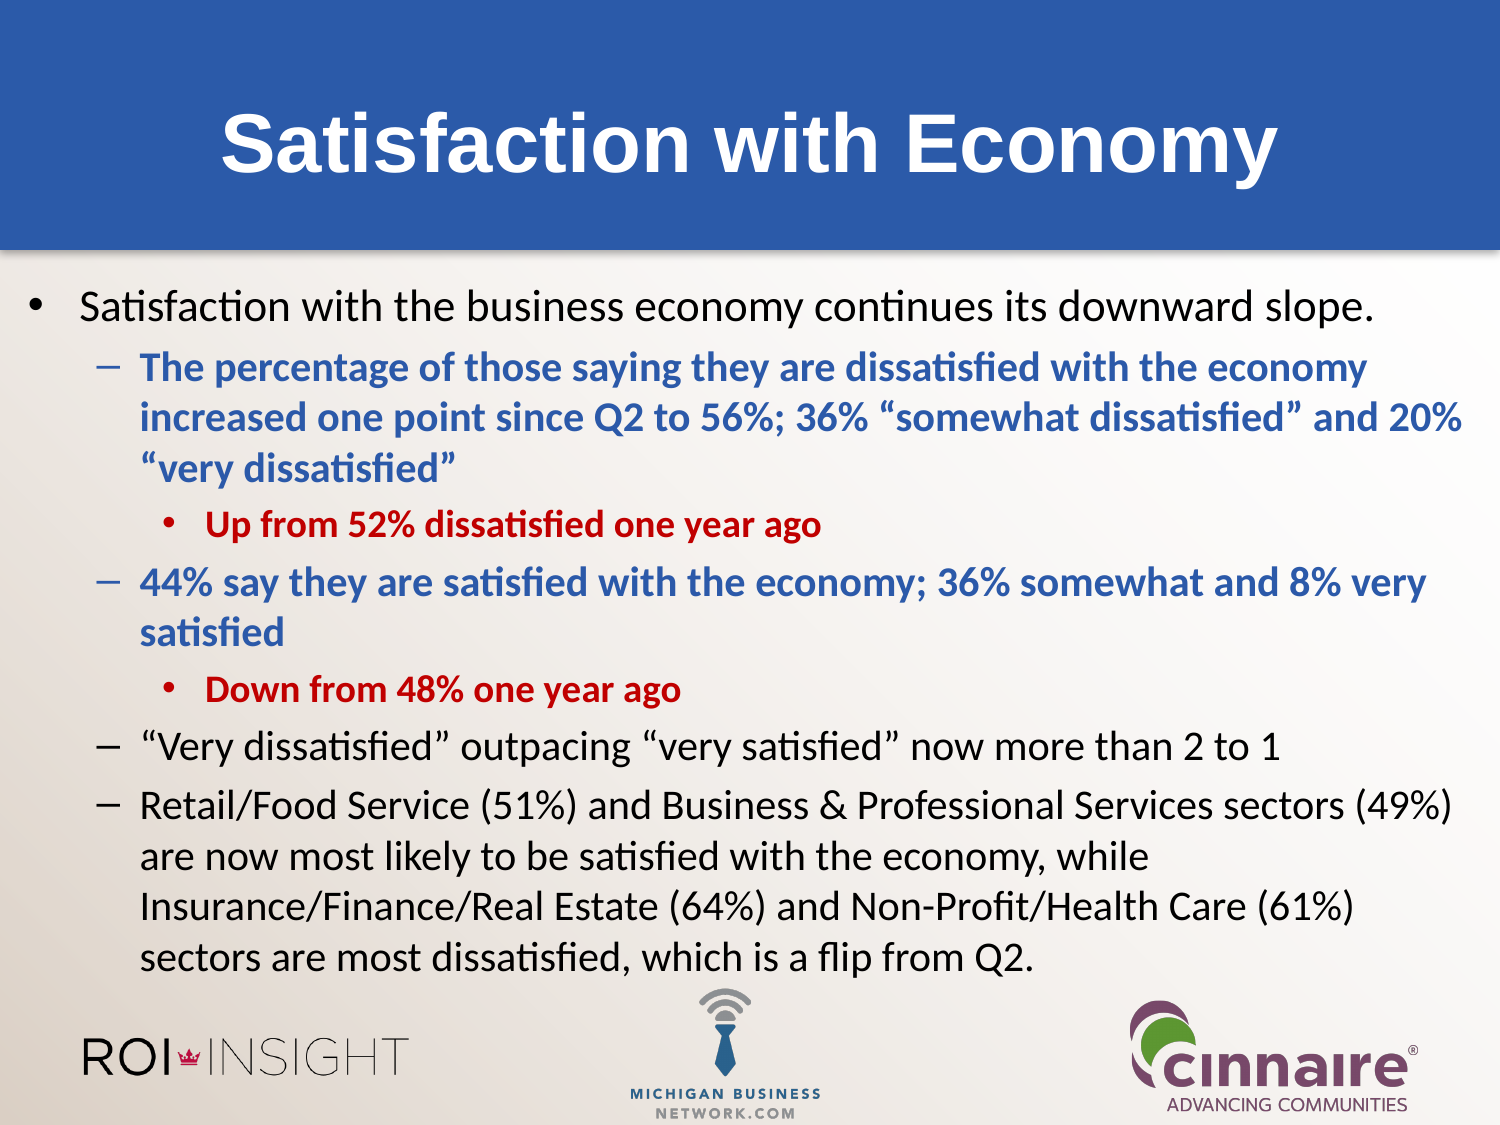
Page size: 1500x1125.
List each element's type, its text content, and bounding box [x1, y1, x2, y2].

picture [75, 1024, 415, 1090]
title Satisfaction with Economy [74, 44, 1426, 234]
picture [1123, 997, 1425, 1115]
list Satisfaction with the business economy continues its downward slope. The percentage of those saying they are dissatisfied with the economy increased one point since Q2 to 56%; 36% “somewhat dissatisfied” and 20% “very dissatisfied” Up from 52% dissatisfied one year ago 44% say they are satisfied with the economy; 36% somewhat and 8% very satisfied Down from 48% one year ago “Very dissatisfied” outpacing “very satisfied” now more than 2 to 1 Retail/Food Service (51%) and Business & Professional Services sectors (49%) are now most likely to be satisfied with the economy, while Insurance/Finance/Real Estate (64%) and Non-Profit/Health Care (61%) sectors are most dissatisfied, which is a flip from Q2. [19, 268, 1476, 989]
picture [605, 989, 845, 1125]
